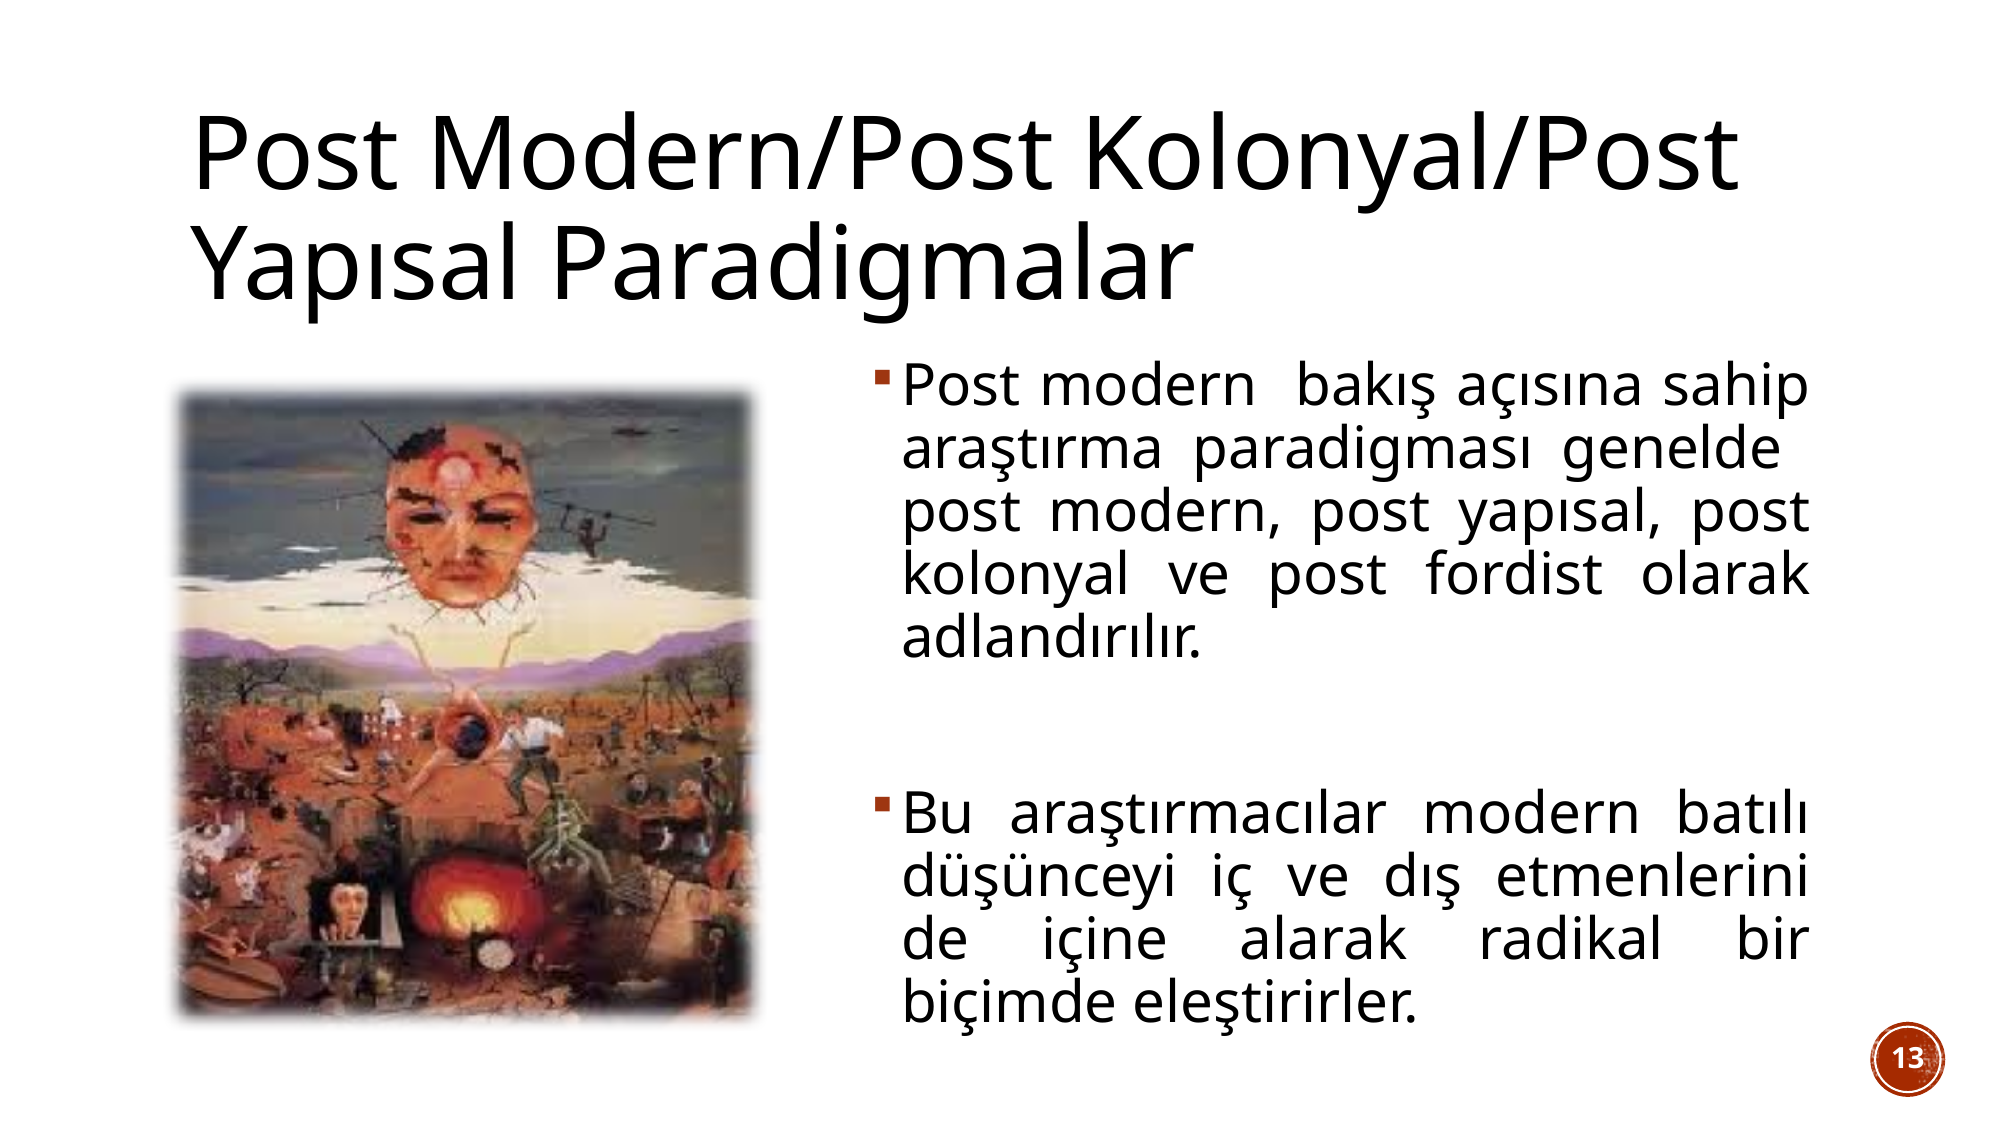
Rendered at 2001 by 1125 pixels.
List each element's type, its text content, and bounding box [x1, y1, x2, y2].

slide_number 13 [1855, 1028, 1961, 1089]
list Post modern bakış açısına sahip araştırma paradigması genelde post modern, post yapısal, post kolonyal ve post fordist olarak adlandırılır. Bu araştırmacılar modern batılı düşünceyi iç ve dış etmenlerini de içine alarak radikal bir biçimde eleştirirler. [856, 348, 1826, 1032]
picture [165, 379, 767, 1031]
title Post Modern/Post Kolonyal/Post Yapısal Paradigmalar [175, 79, 1826, 344]
